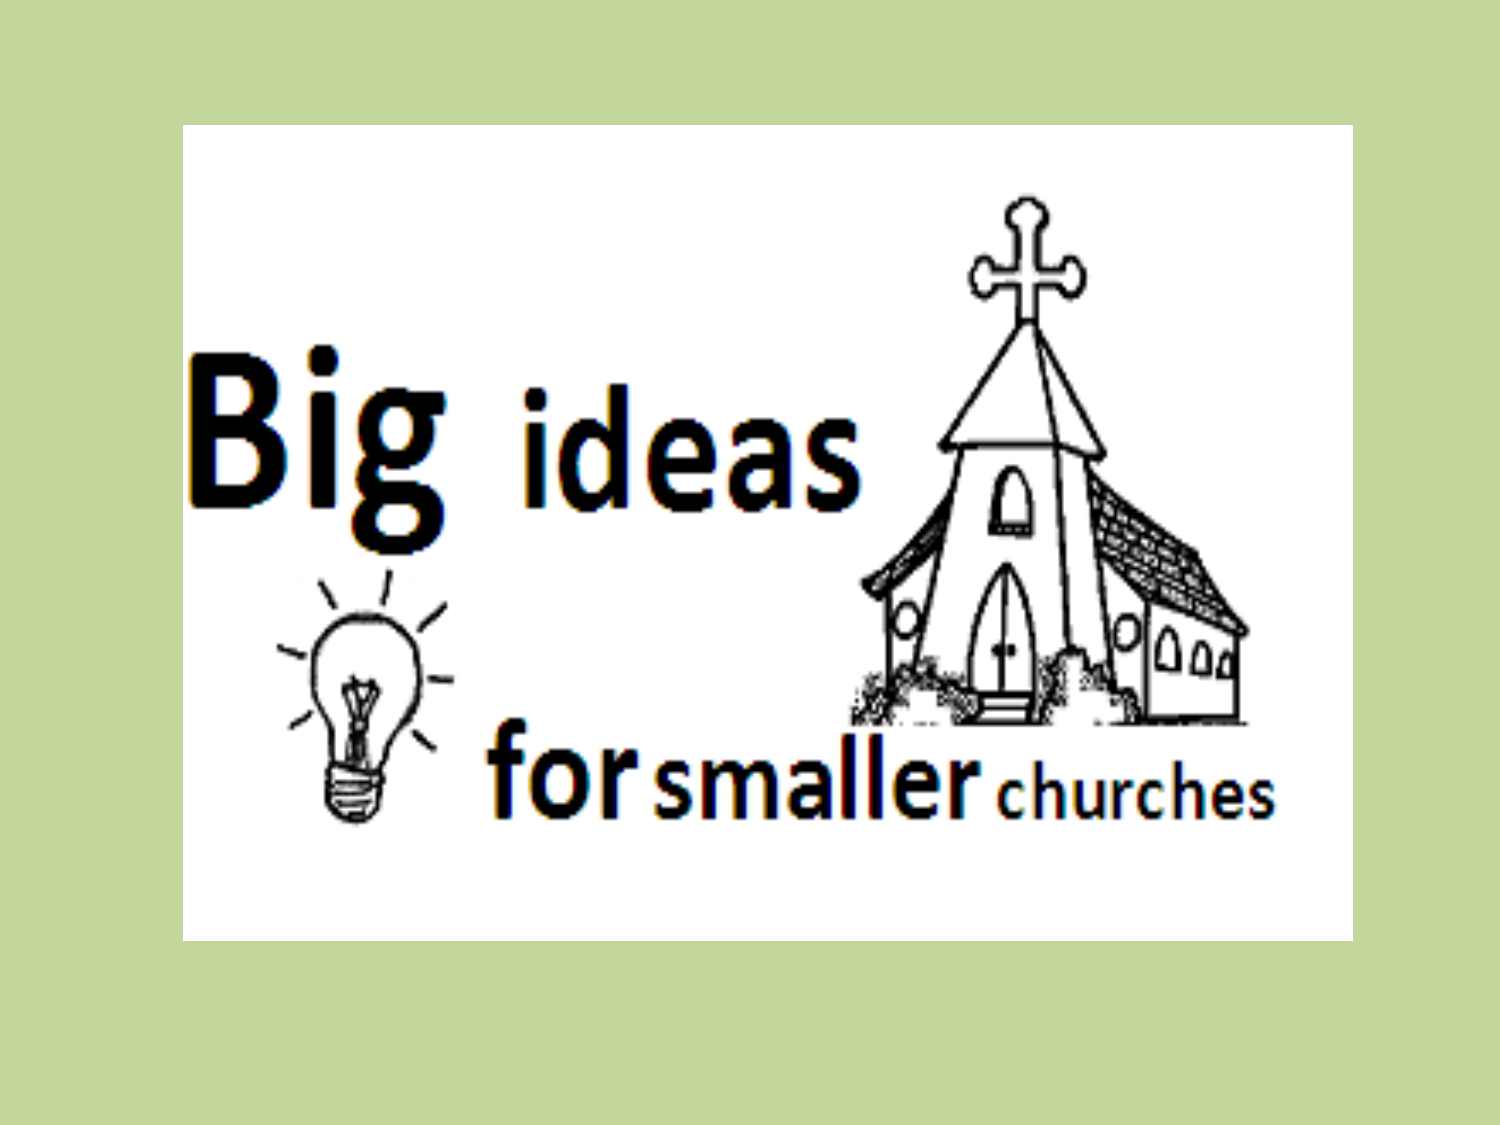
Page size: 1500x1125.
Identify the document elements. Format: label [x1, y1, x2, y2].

picture [182, 125, 1353, 941]
